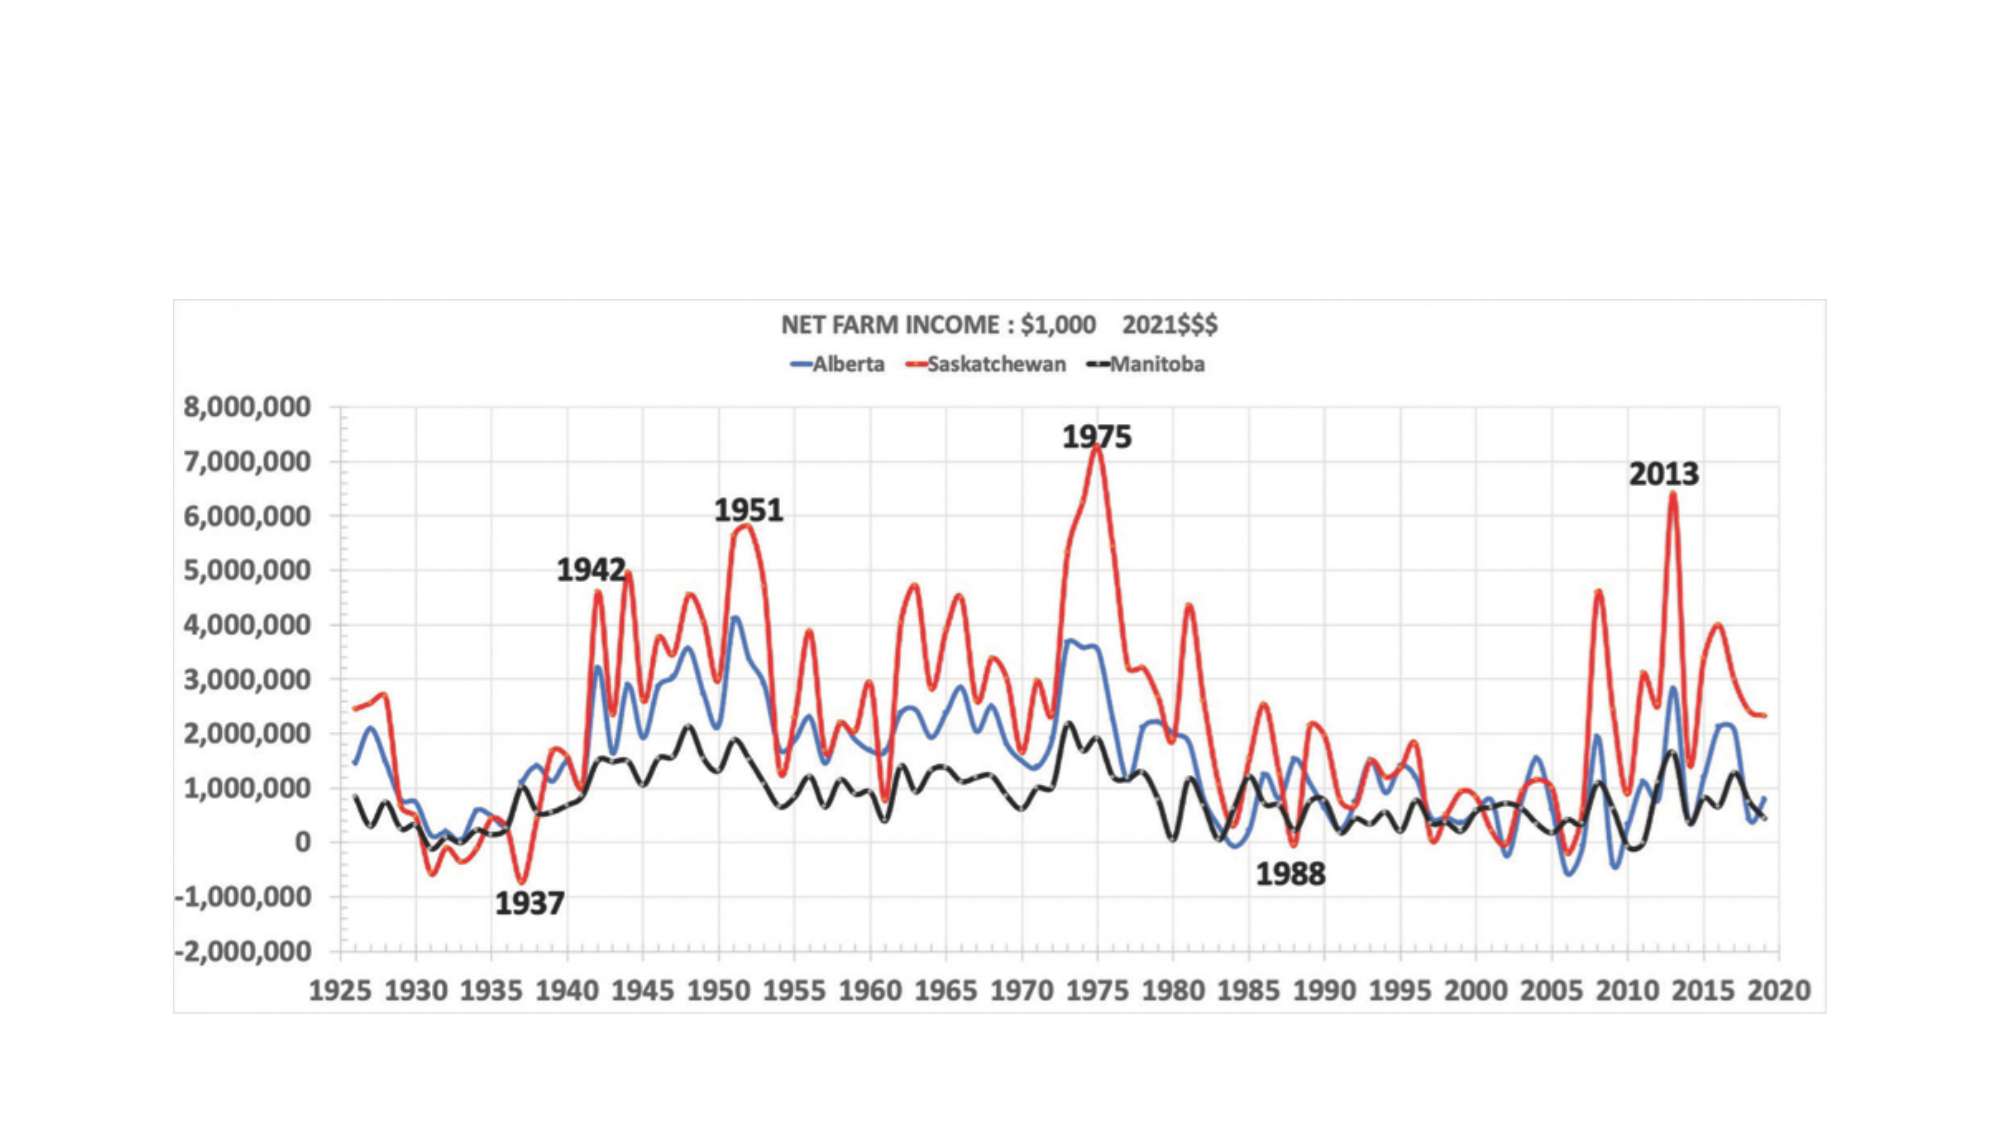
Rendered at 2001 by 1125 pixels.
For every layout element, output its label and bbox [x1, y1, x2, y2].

list [173, 299, 1827, 1014]
